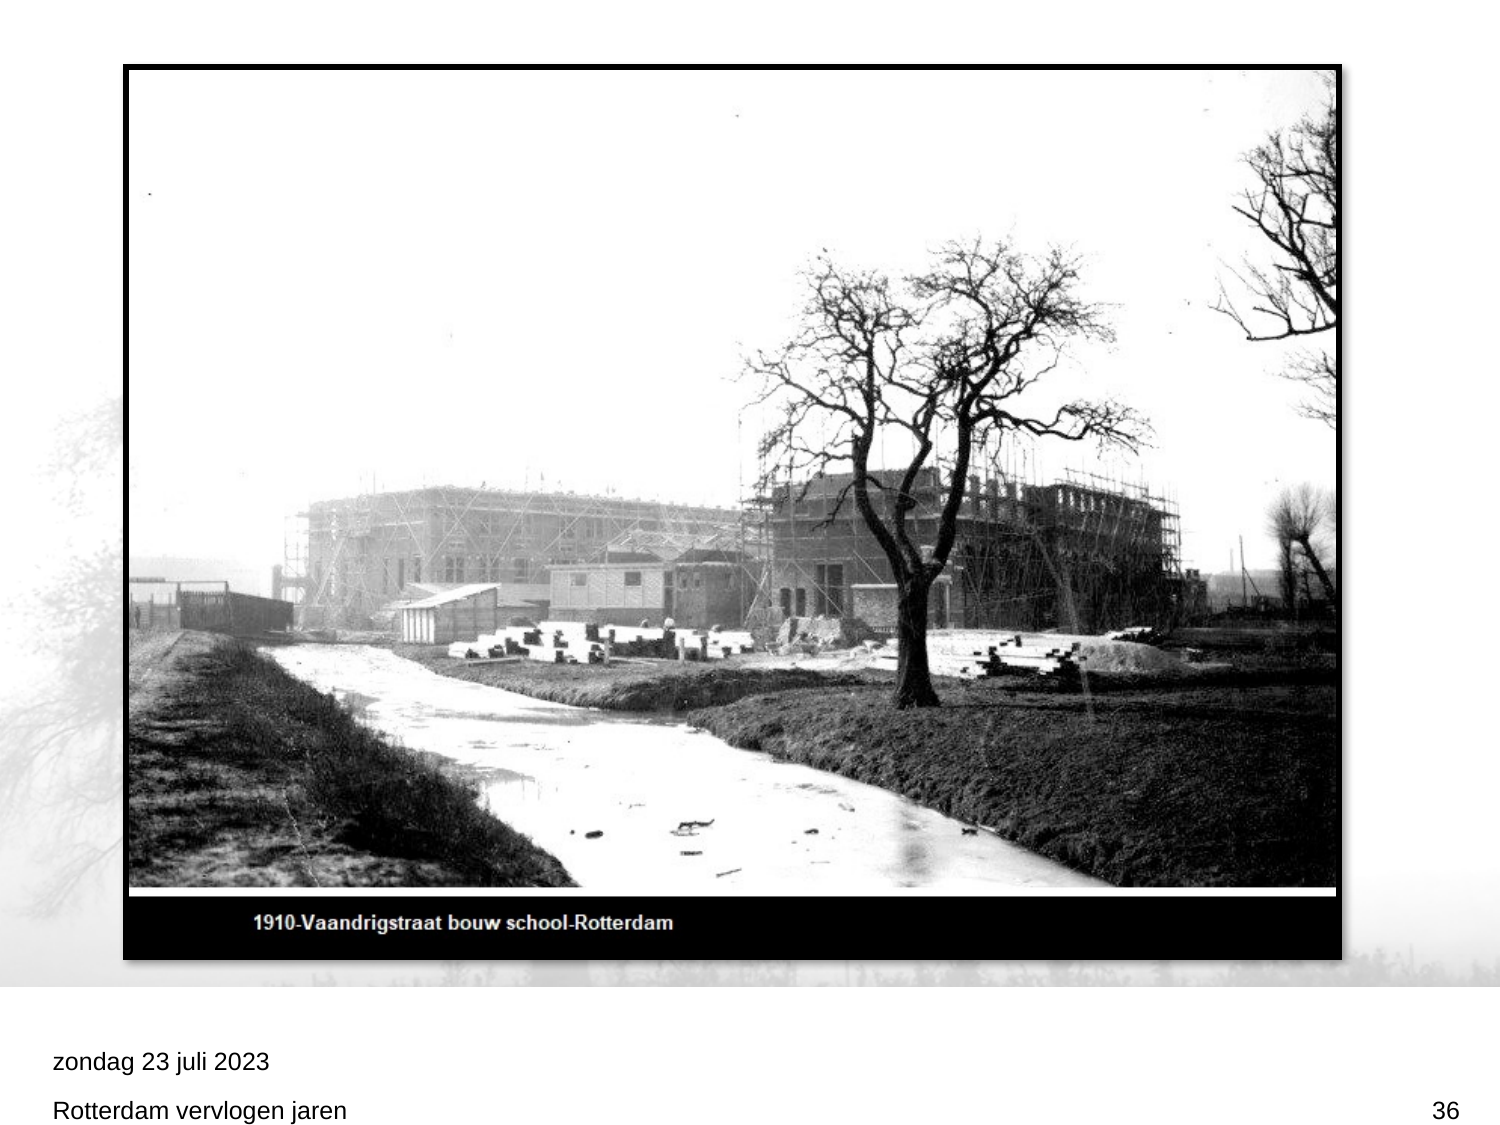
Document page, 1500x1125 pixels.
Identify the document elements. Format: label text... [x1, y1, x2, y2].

footer Rotterdam vervlogen jaren [37, 1087, 1001, 1125]
slide_number 36 [1349, 1087, 1476, 1125]
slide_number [37, 1037, 388, 1076]
picture [128, 70, 1337, 954]
